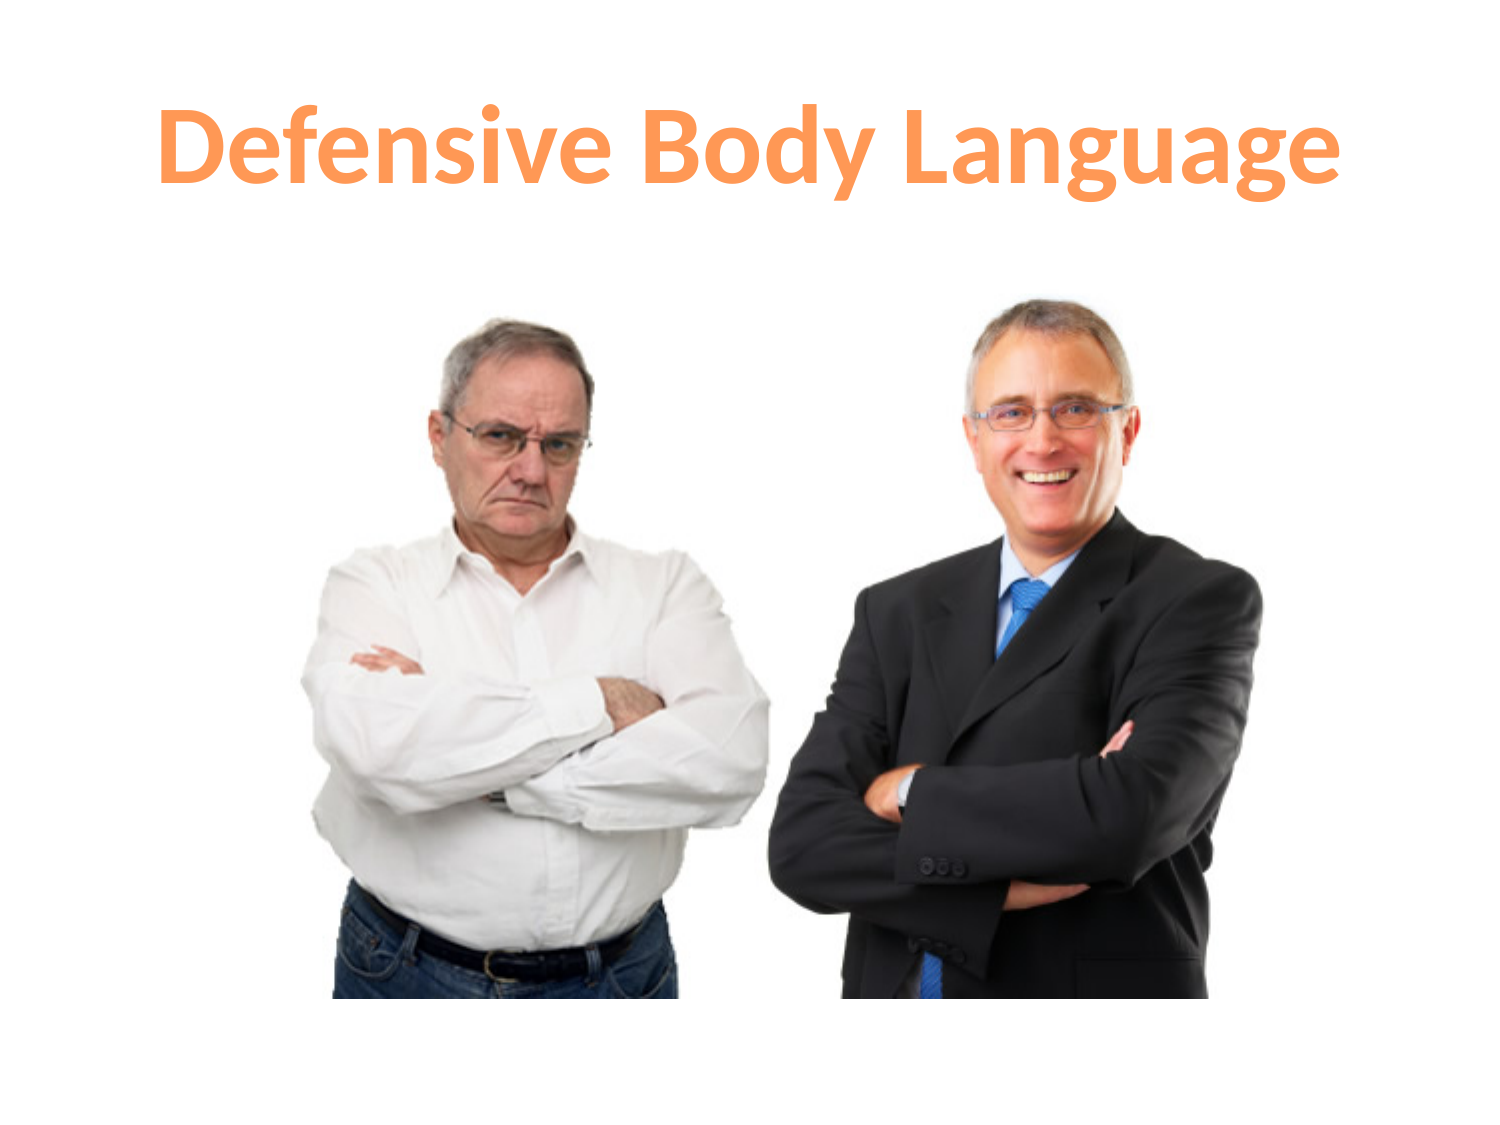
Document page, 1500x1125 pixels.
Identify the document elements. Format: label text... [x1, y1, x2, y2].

picture [274, 262, 1276, 999]
title Defensive Body Language [75, 45, 1425, 233]
